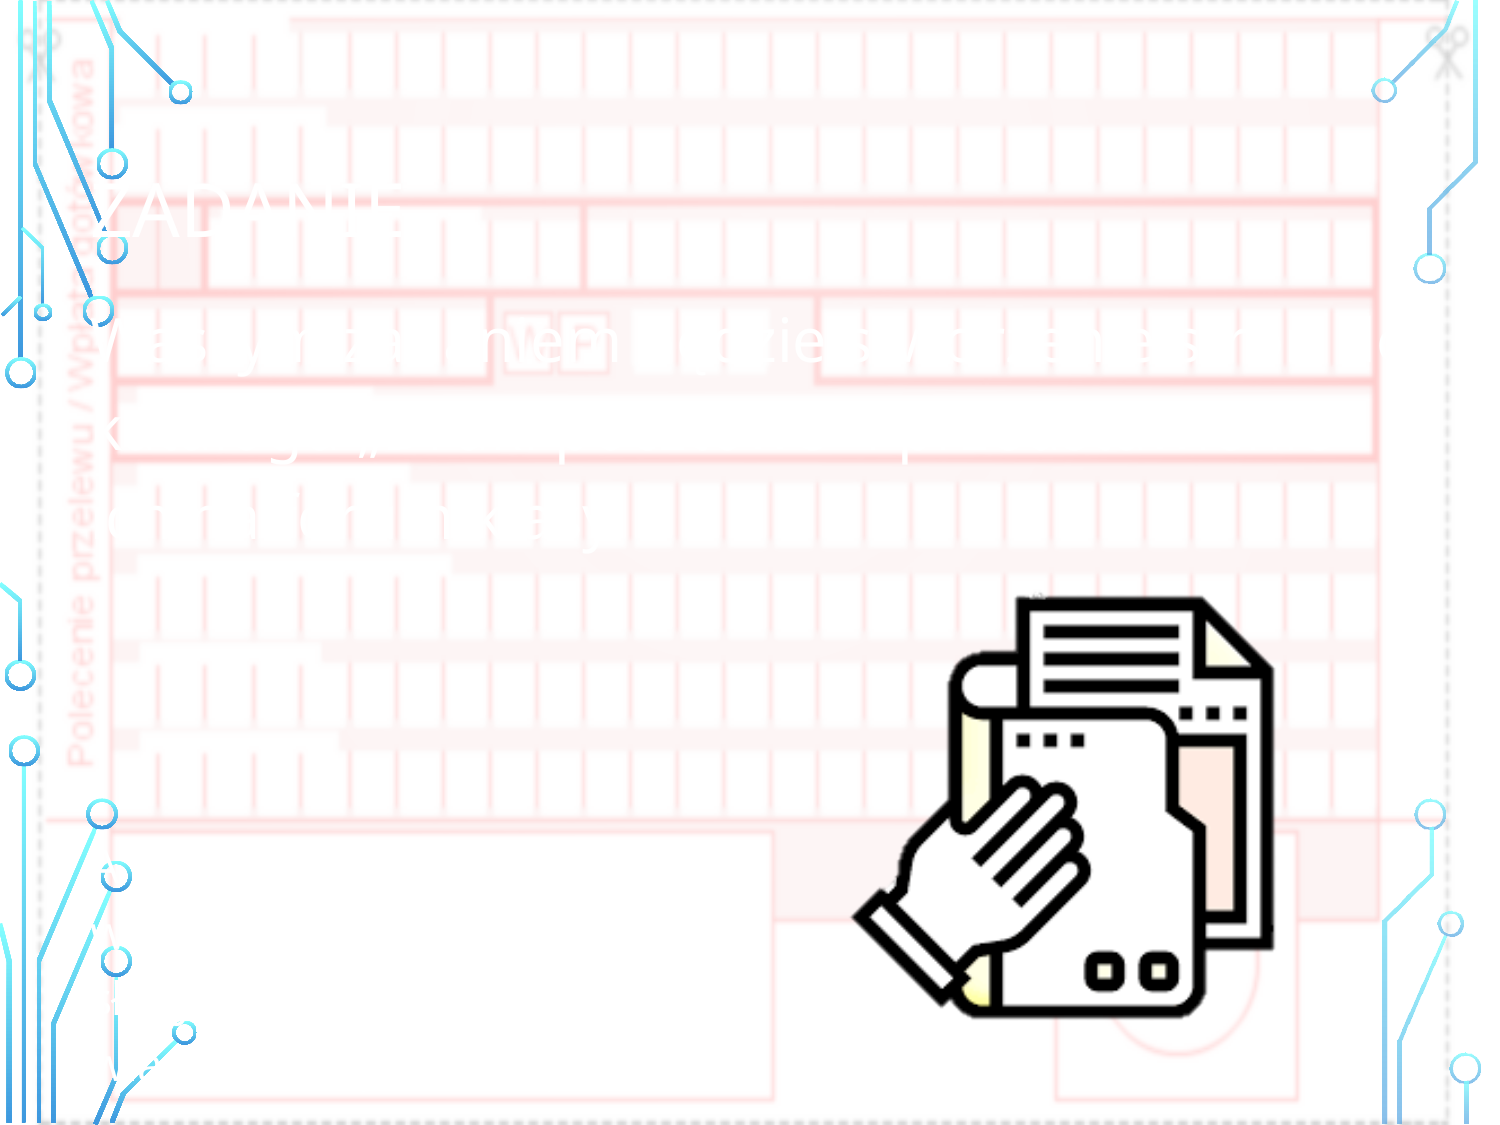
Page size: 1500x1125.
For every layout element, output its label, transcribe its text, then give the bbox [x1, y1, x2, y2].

title ZADANIE [75, 125, 1425, 278]
list Waszym zadaniem będzie stworzenie stron do katalogu „Druki pocztowe” i przedstawienie ich na forum klasy. A następnie ułożenie kart w katalog, który będzie służył nam do utrwalania wiadomości przez cały rok. [75, 278, 1447, 1106]
picture [808, 557, 1318, 1066]
